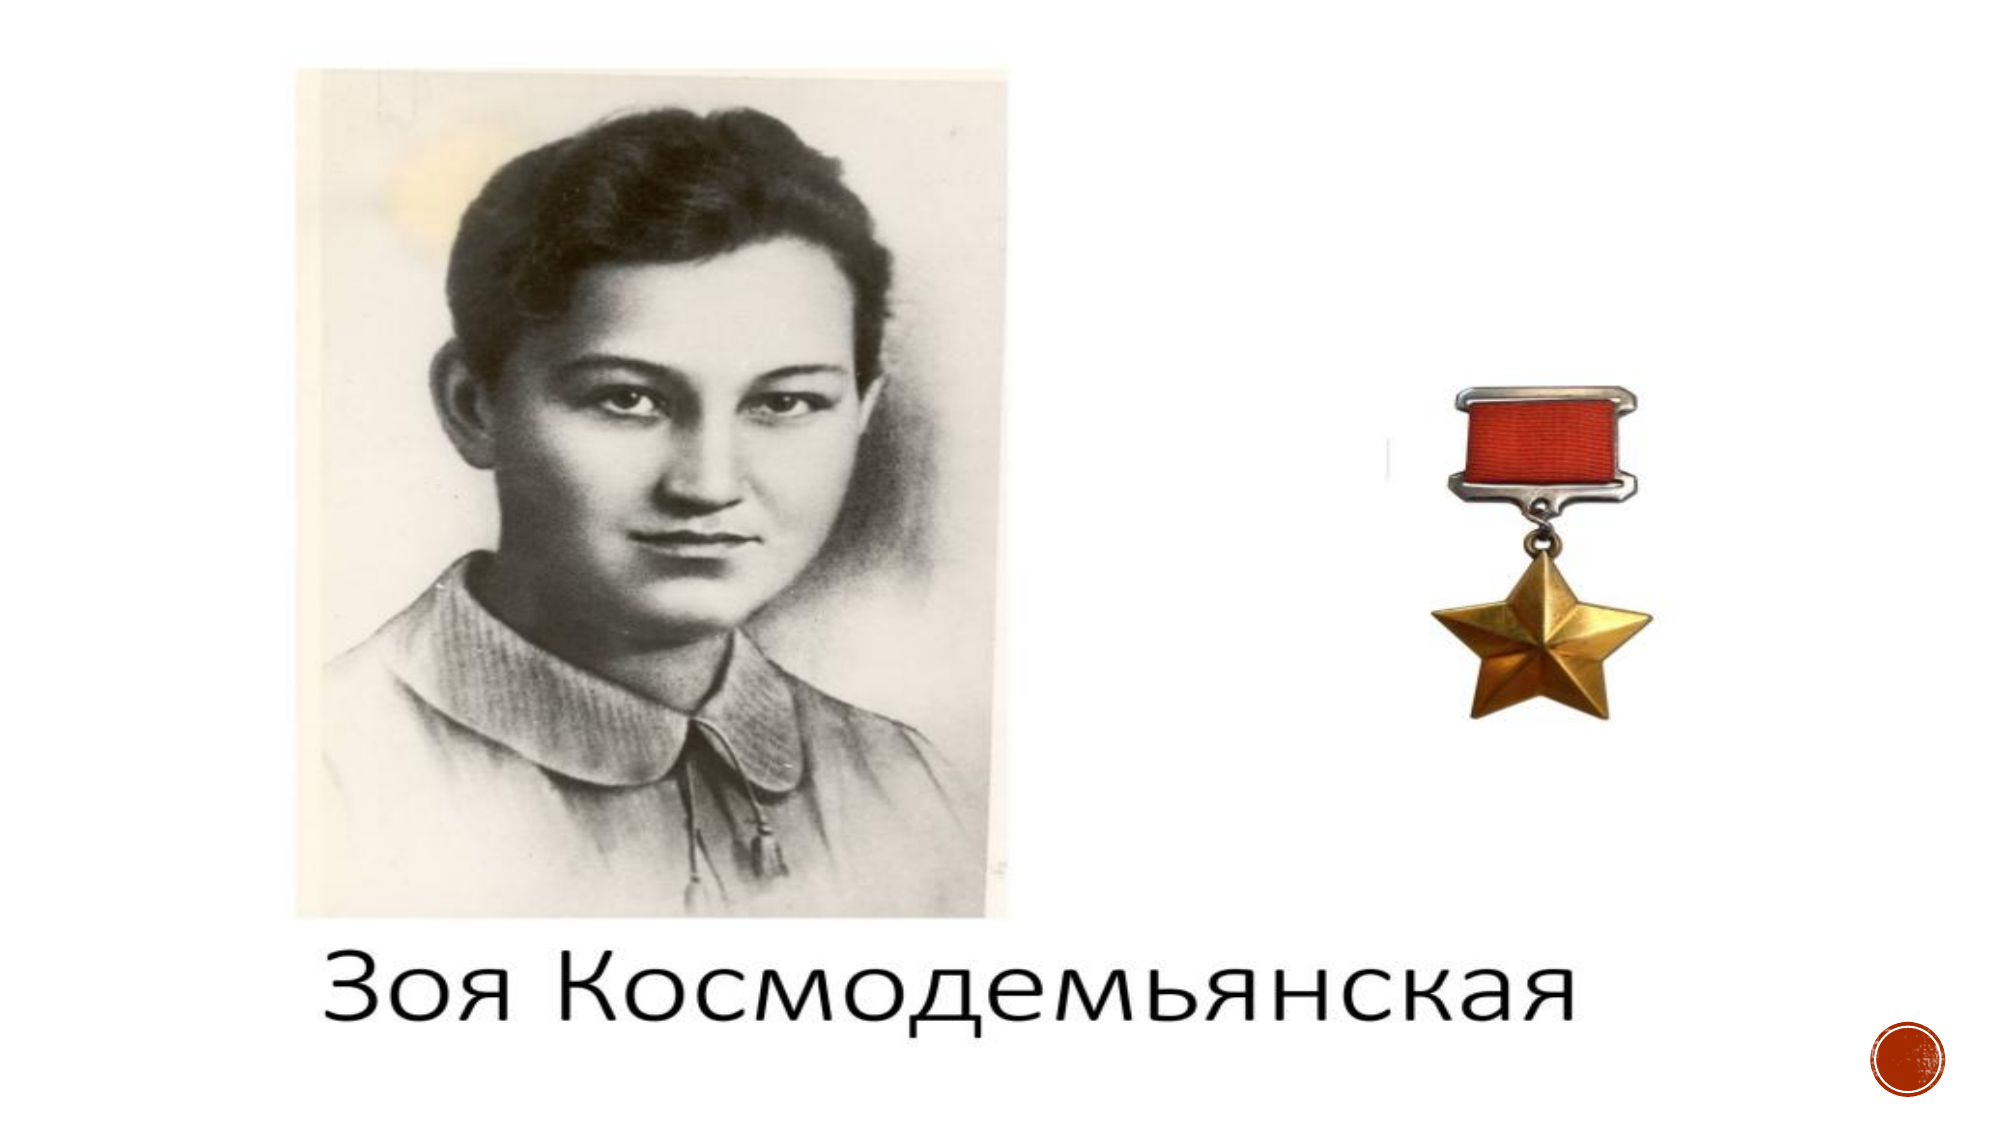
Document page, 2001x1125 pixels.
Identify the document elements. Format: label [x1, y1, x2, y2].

list [136, 5, 1866, 1095]
